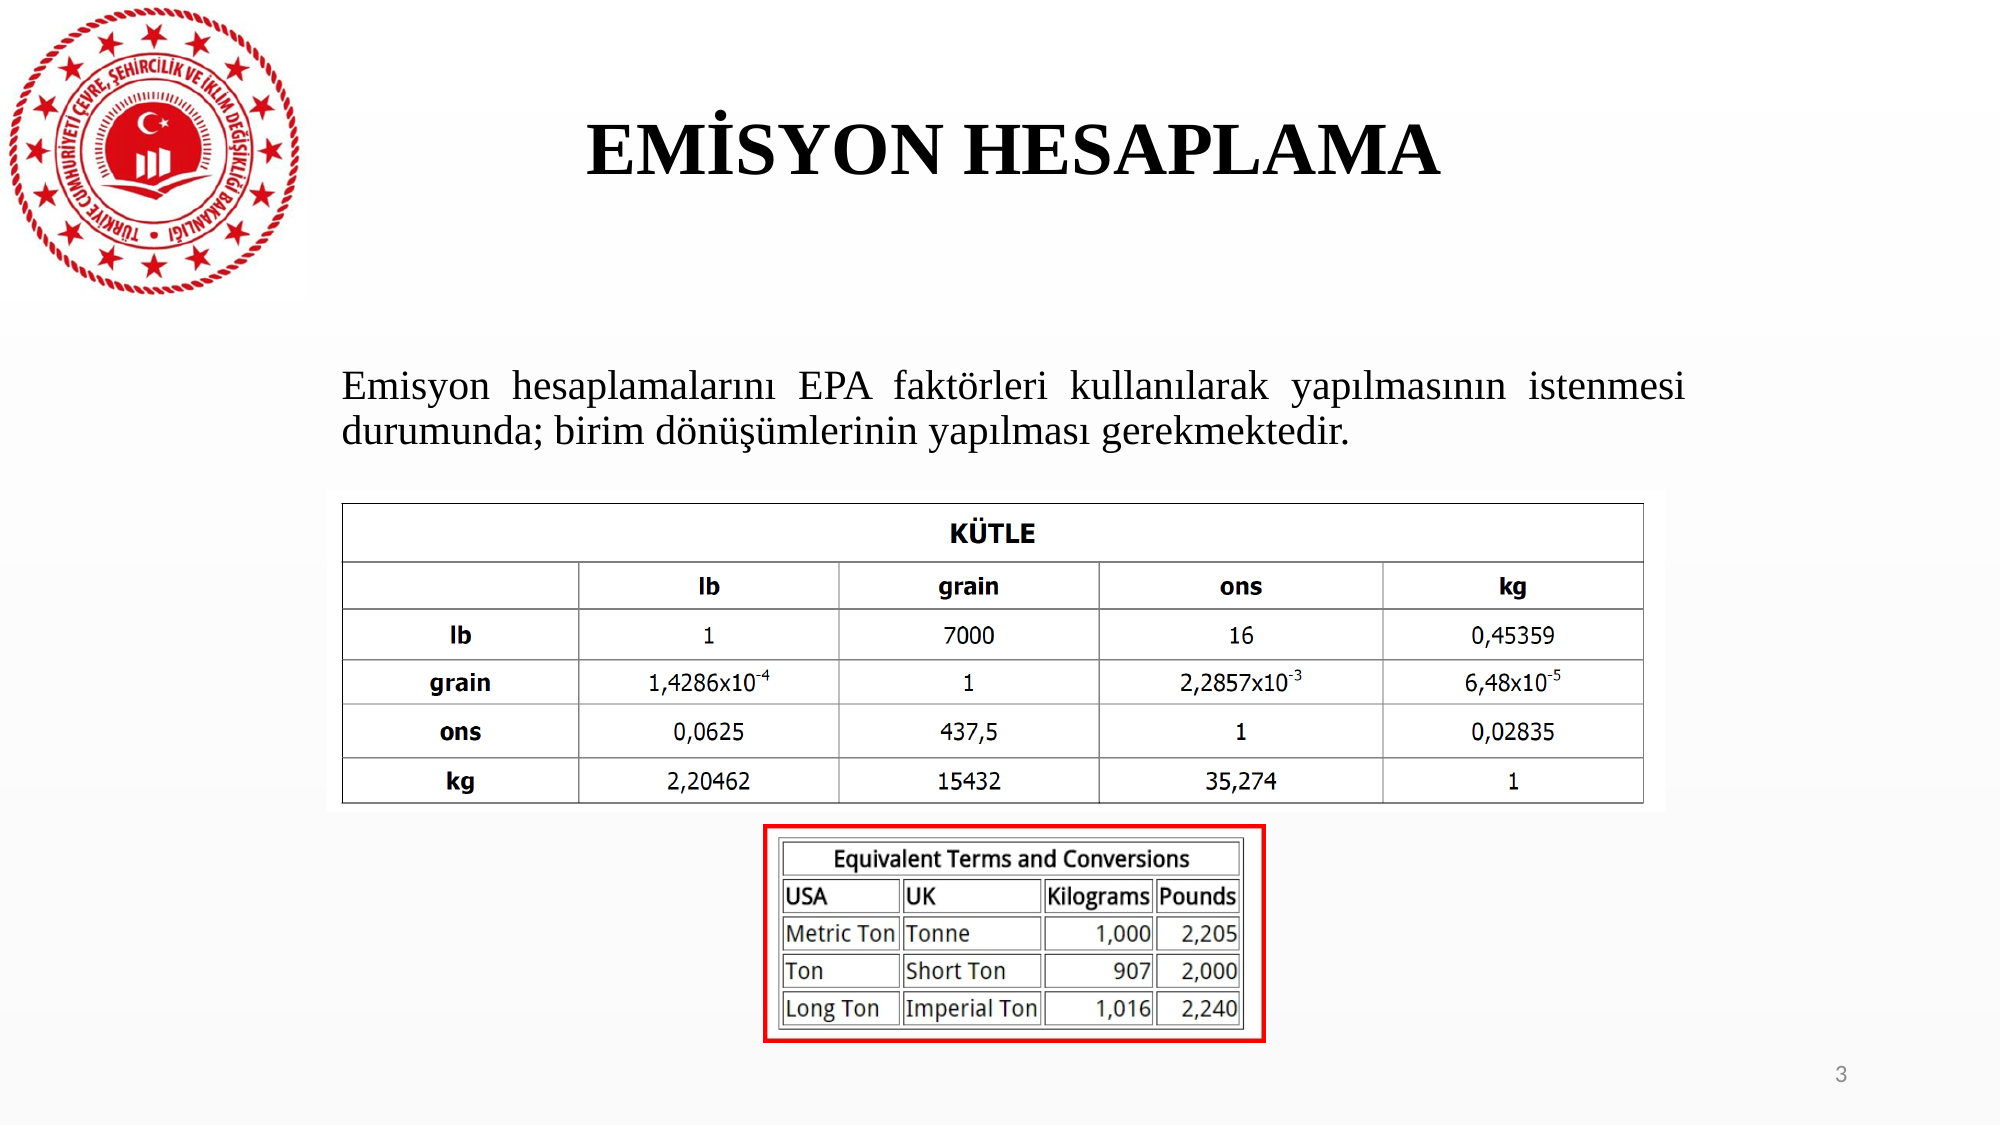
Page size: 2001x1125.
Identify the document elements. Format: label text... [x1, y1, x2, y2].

picture [763, 824, 1266, 1043]
picture [326, 490, 1666, 812]
title EMİSYON HESAPLAMA [306, 42, 1877, 260]
slide_number 3 [1412, 1042, 1863, 1103]
picture [0, 0, 306, 302]
list Emisyon hesaplamalarını EPA faktörleri kullanılarak yapılmasının istenmesi durumunda; birim dönüşümlerinin yapılması gerekmektedir. [326, 355, 1702, 440]
